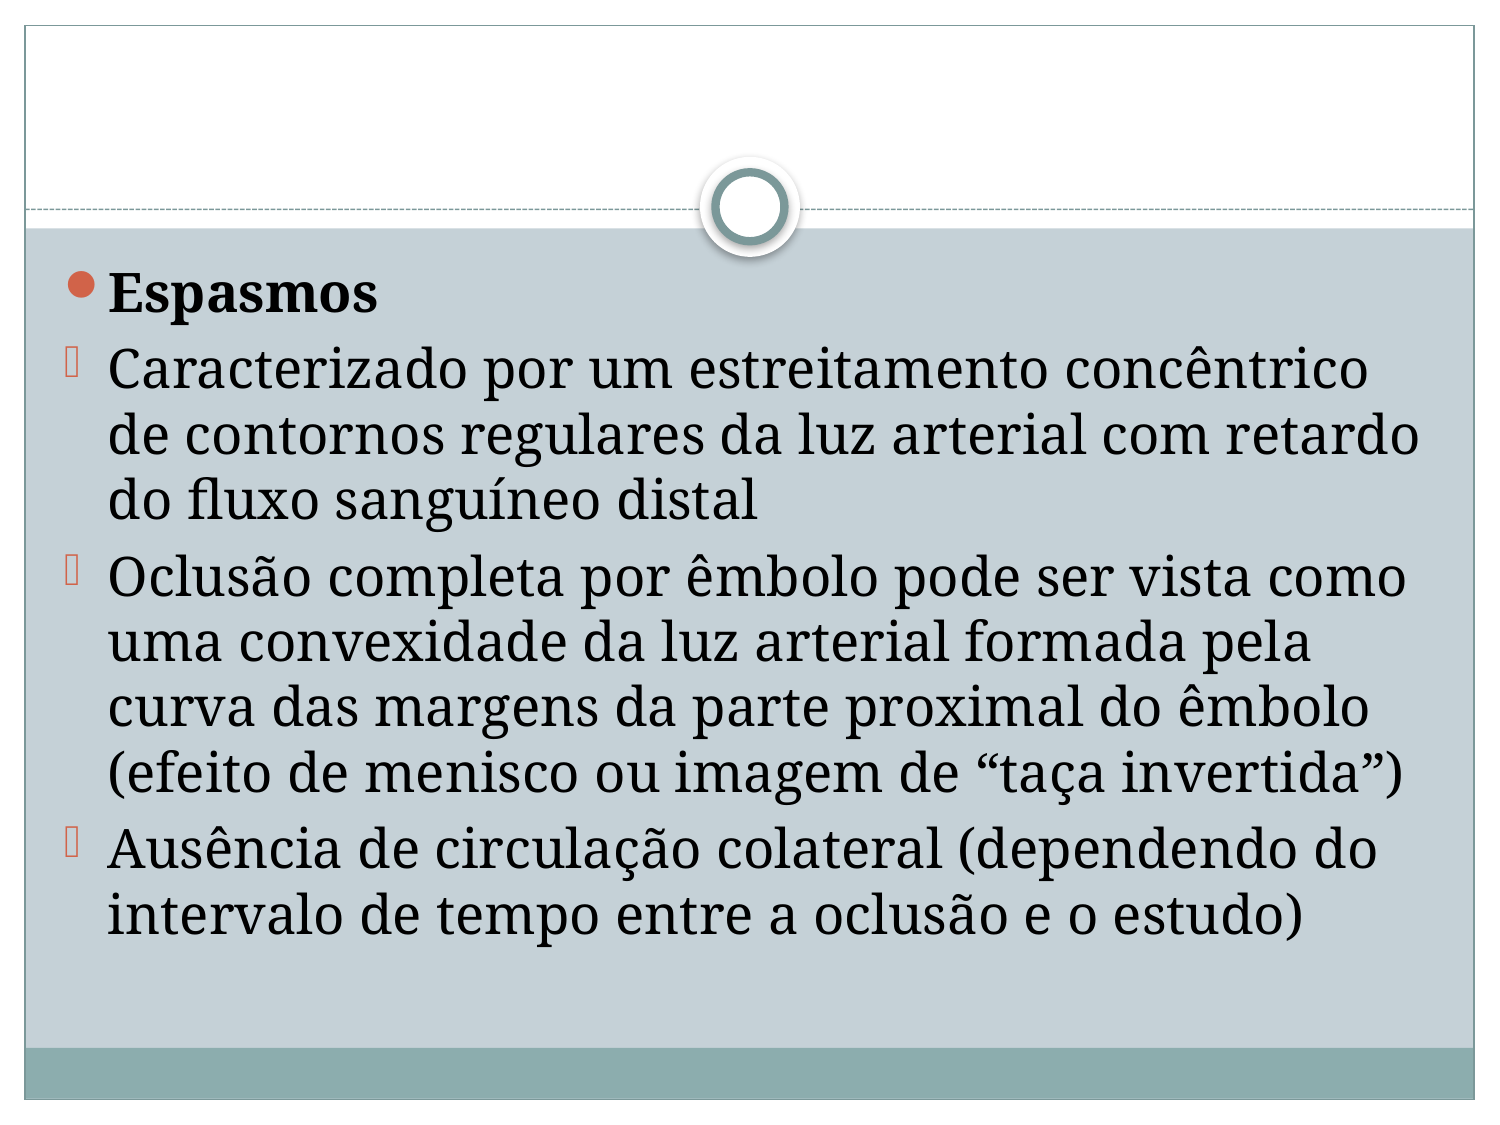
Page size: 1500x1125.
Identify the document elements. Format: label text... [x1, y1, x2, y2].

list Espasmos Caracterizado por um estreitamento concêntrico de contornos regulares da luz arterial com retardo do fluxo sanguíneo distal Oclusão completa por êmbolo pode ser vista como uma convexidade da luz arterial formada pela curva das margens da parte proximal do êmbolo (efeito de menisco ou imagem de “taça invertida”) Ausência de circulação colateral (dependendo do intervalo de tempo entre a oclusão e o estudo) [49, 250, 1445, 1001]
